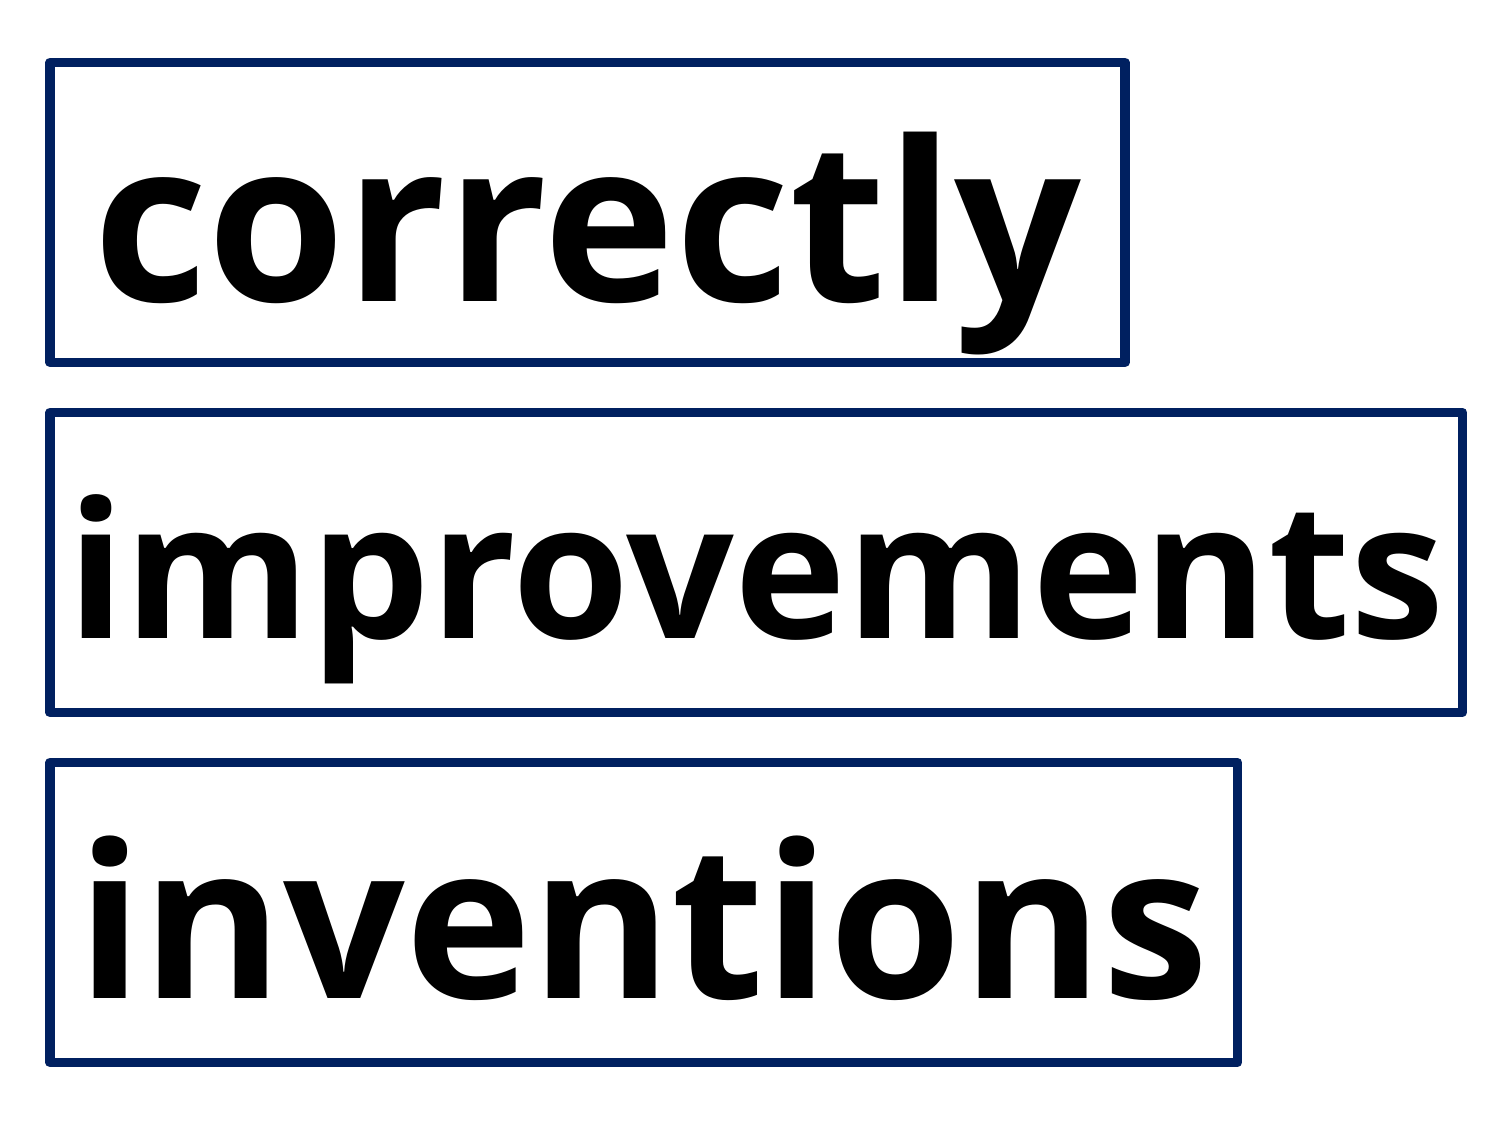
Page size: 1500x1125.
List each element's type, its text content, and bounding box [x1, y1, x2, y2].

text_box correctly [50, 62, 1125, 363]
text_box inventions [49, 762, 1238, 1063]
text_box improvements [49, 412, 1463, 713]
